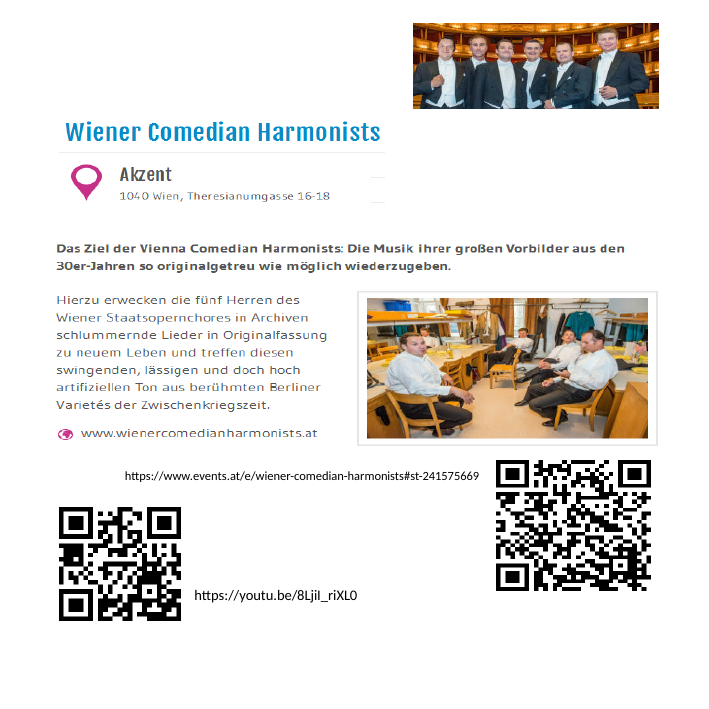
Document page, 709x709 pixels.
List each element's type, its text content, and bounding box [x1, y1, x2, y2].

picture [58, 117, 386, 206]
picture [47, 236, 669, 455]
text_box https://youtu.be/8LjiI_riXL0 [185, 578, 373, 611]
text_box https://www.events.at/e/wiener-comedian-harmonists#st-241575669 [110, 463, 491, 491]
picture [413, 23, 659, 110]
picture [58, 507, 181, 621]
picture [495, 460, 651, 591]
